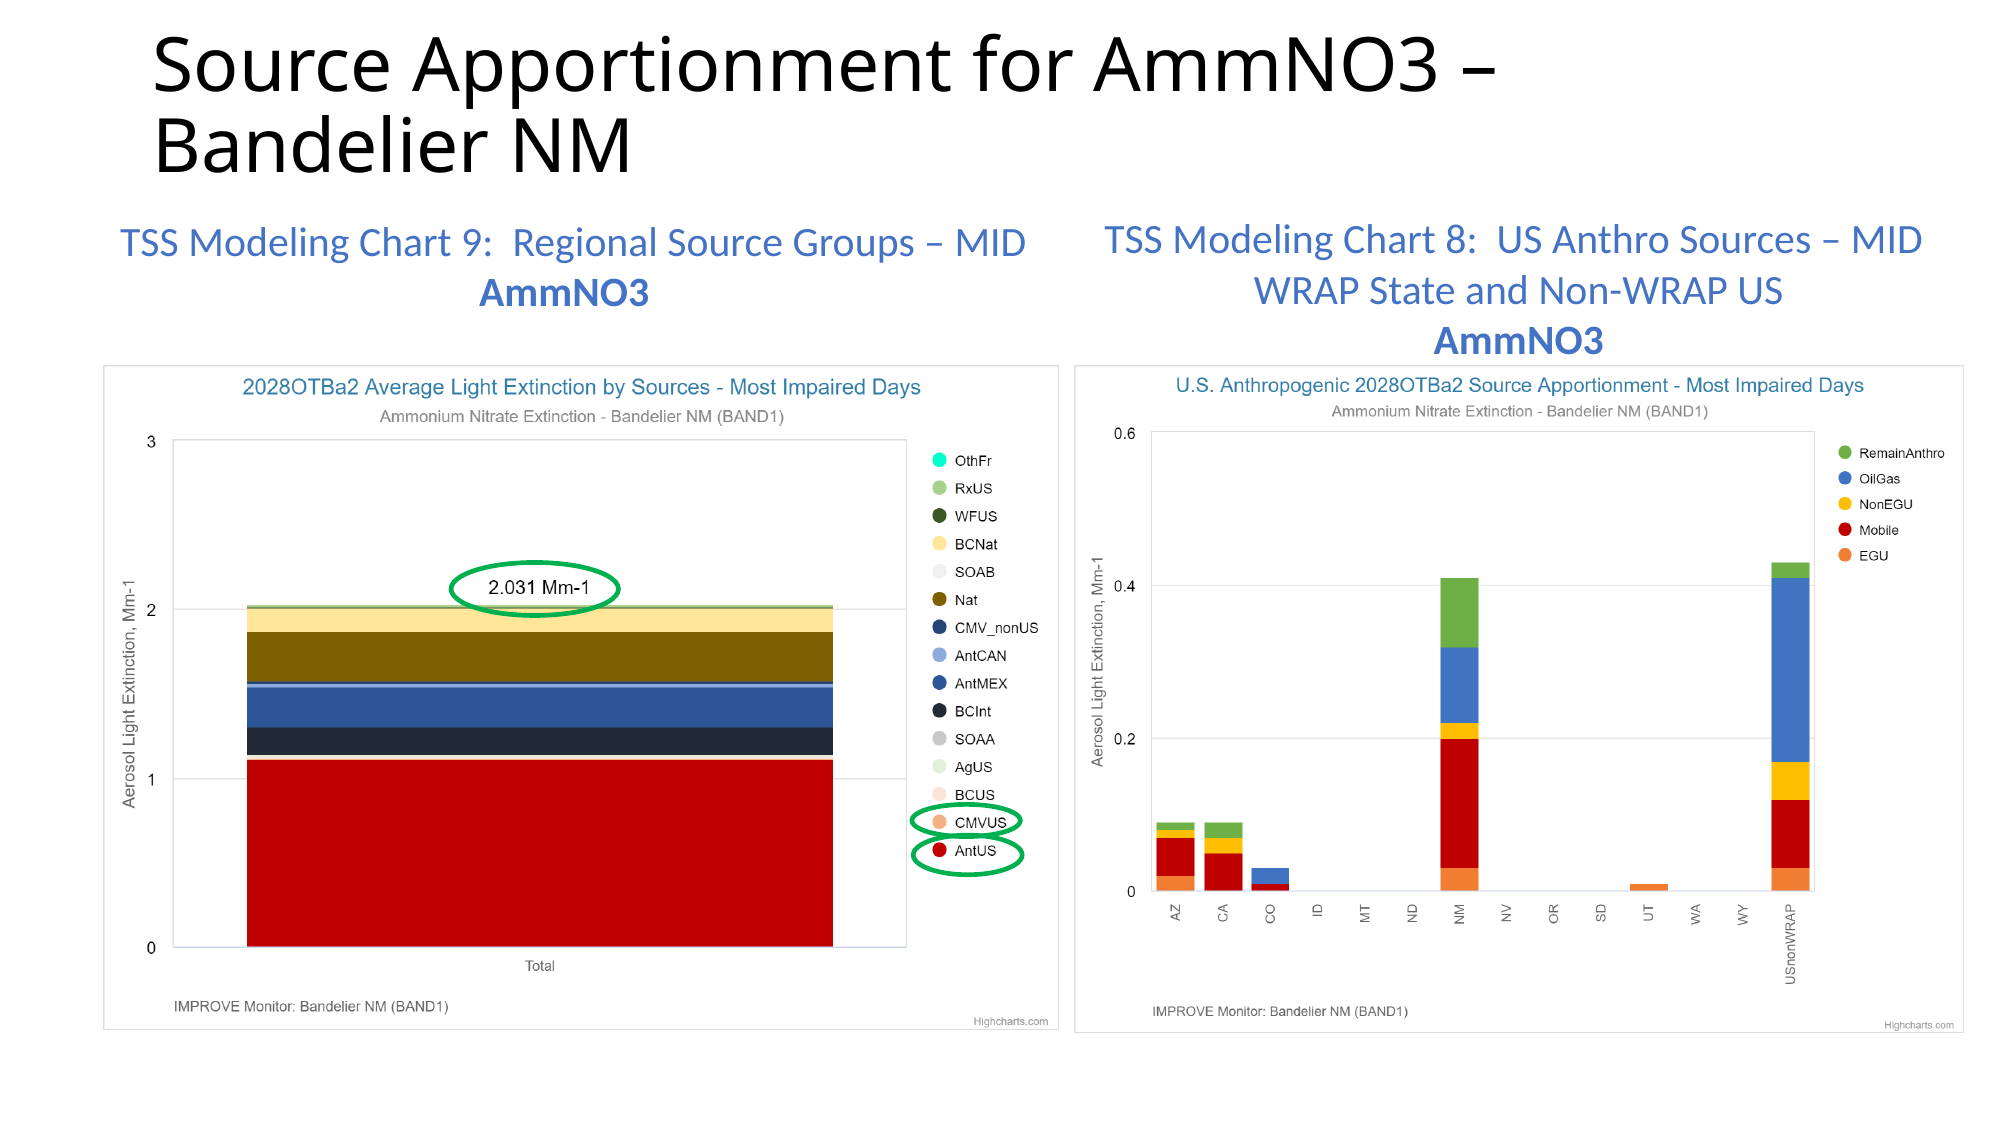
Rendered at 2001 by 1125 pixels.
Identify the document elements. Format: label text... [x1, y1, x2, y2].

text_box TSS Modeling Chart 9: Regional Source Groups – MID AmmNO3 [103, 206, 1020, 322]
picture [1074, 365, 1965, 1034]
title Source Apportionment for AmmNO3 – Bandelier NM [137, 59, 1863, 156]
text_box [103, 365, 1060, 1031]
text_box TSS Modeling Chart 8: US Anthro Sources – MID WRAP State and Non-WRAP US AmmNO3 [1020, 204, 2000, 370]
